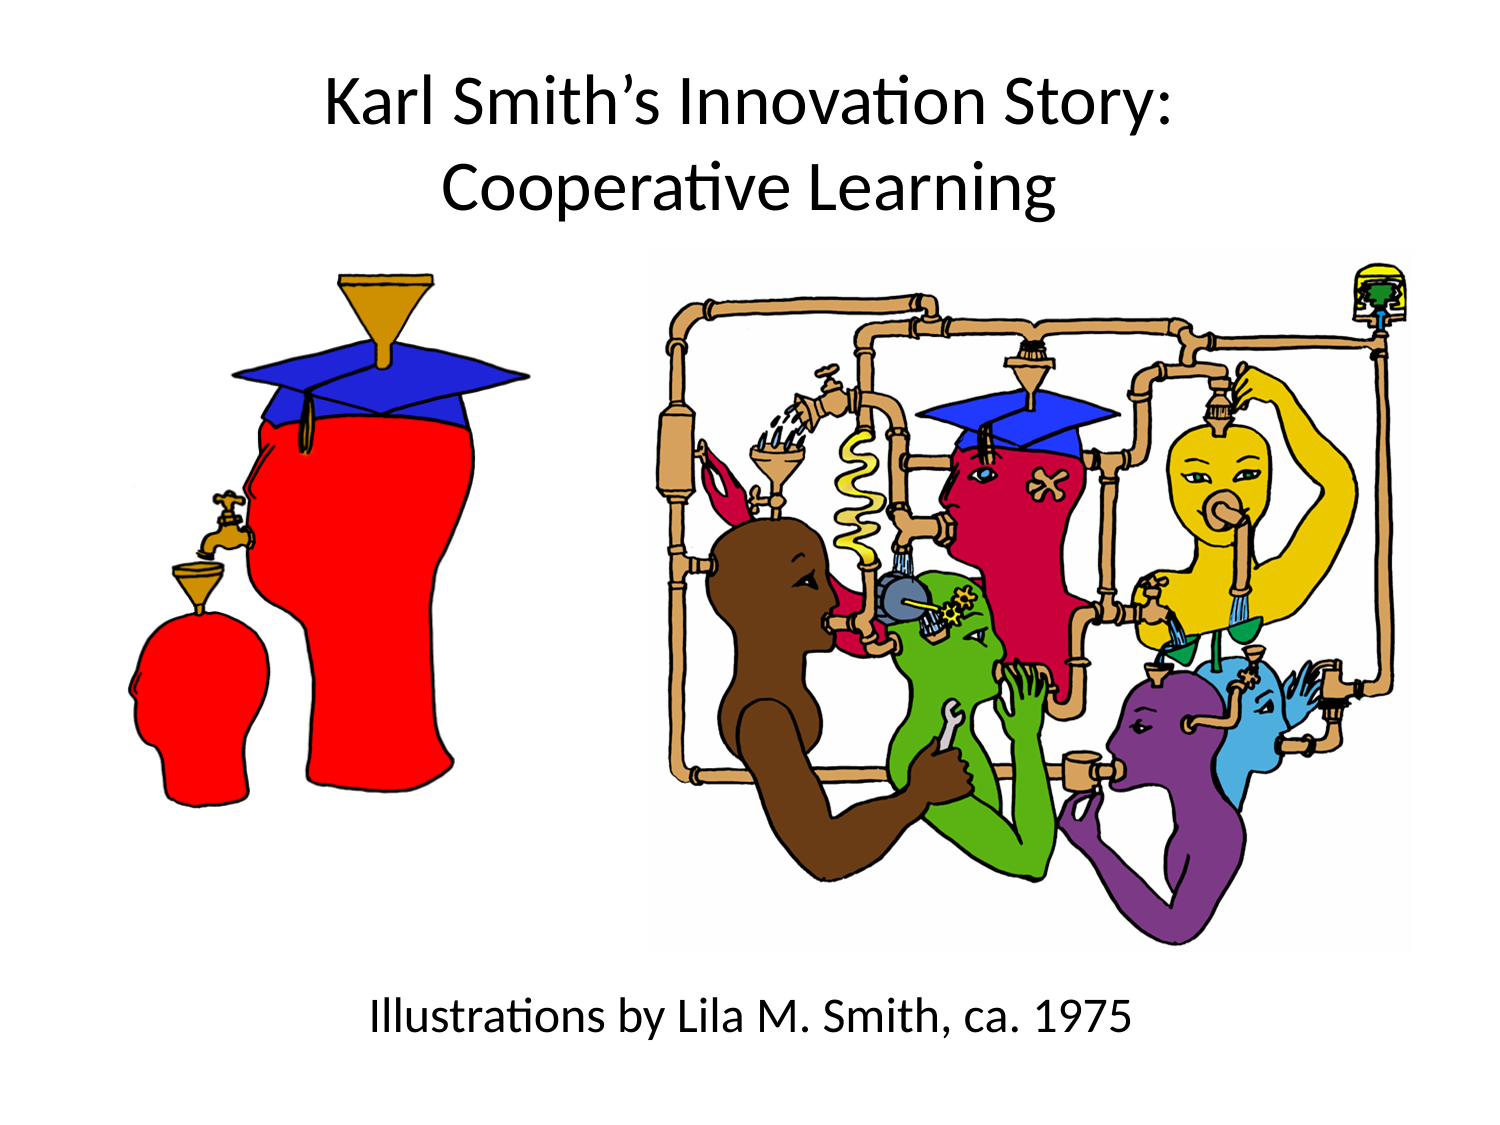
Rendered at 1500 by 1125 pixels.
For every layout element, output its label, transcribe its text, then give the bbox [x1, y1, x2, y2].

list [649, 249, 1413, 952]
title Karl Smith’s Innovation Story: Cooperative Learning [75, 45, 1425, 233]
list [112, 262, 551, 816]
text_box Illustrations by Lila M. Smith, ca. 1975 [353, 974, 1149, 1050]
